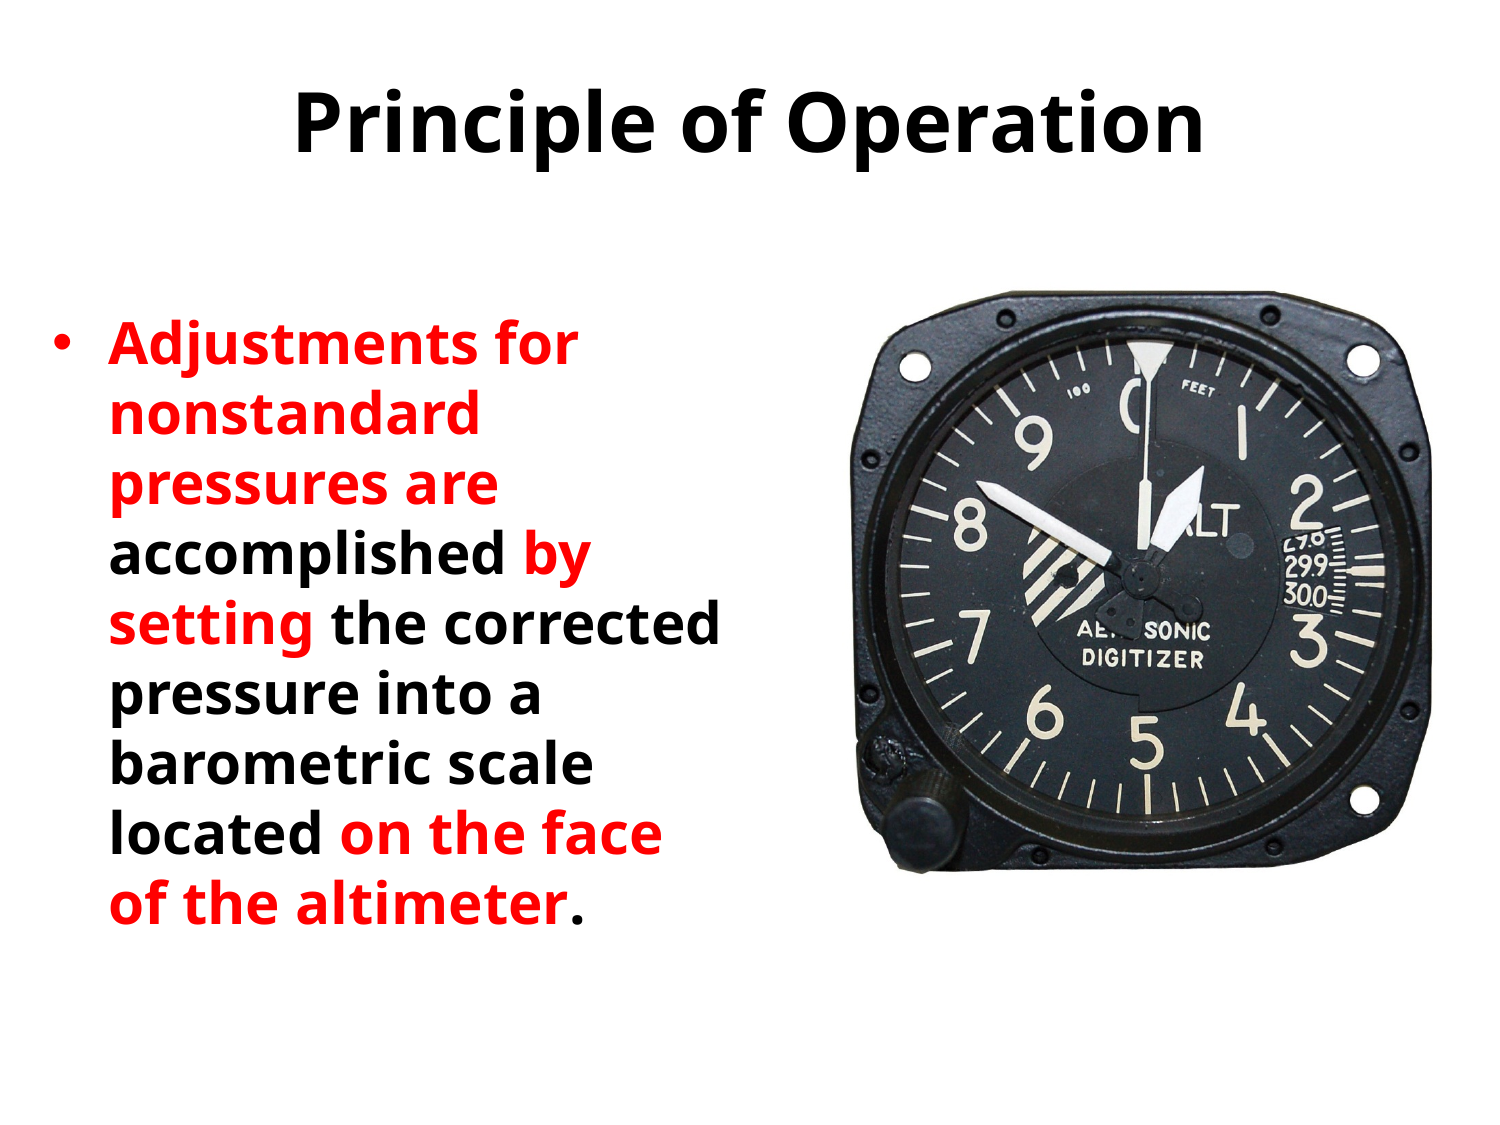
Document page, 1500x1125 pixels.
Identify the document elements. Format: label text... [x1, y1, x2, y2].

picture [776, 249, 1496, 919]
title Principle of Operation [75, 24, 1425, 213]
text_box Adjustments for nonstandard pressures are accomplished by setting the corrected pressure into a barometric scale located on the face of the altimeter. [37, 298, 750, 944]
